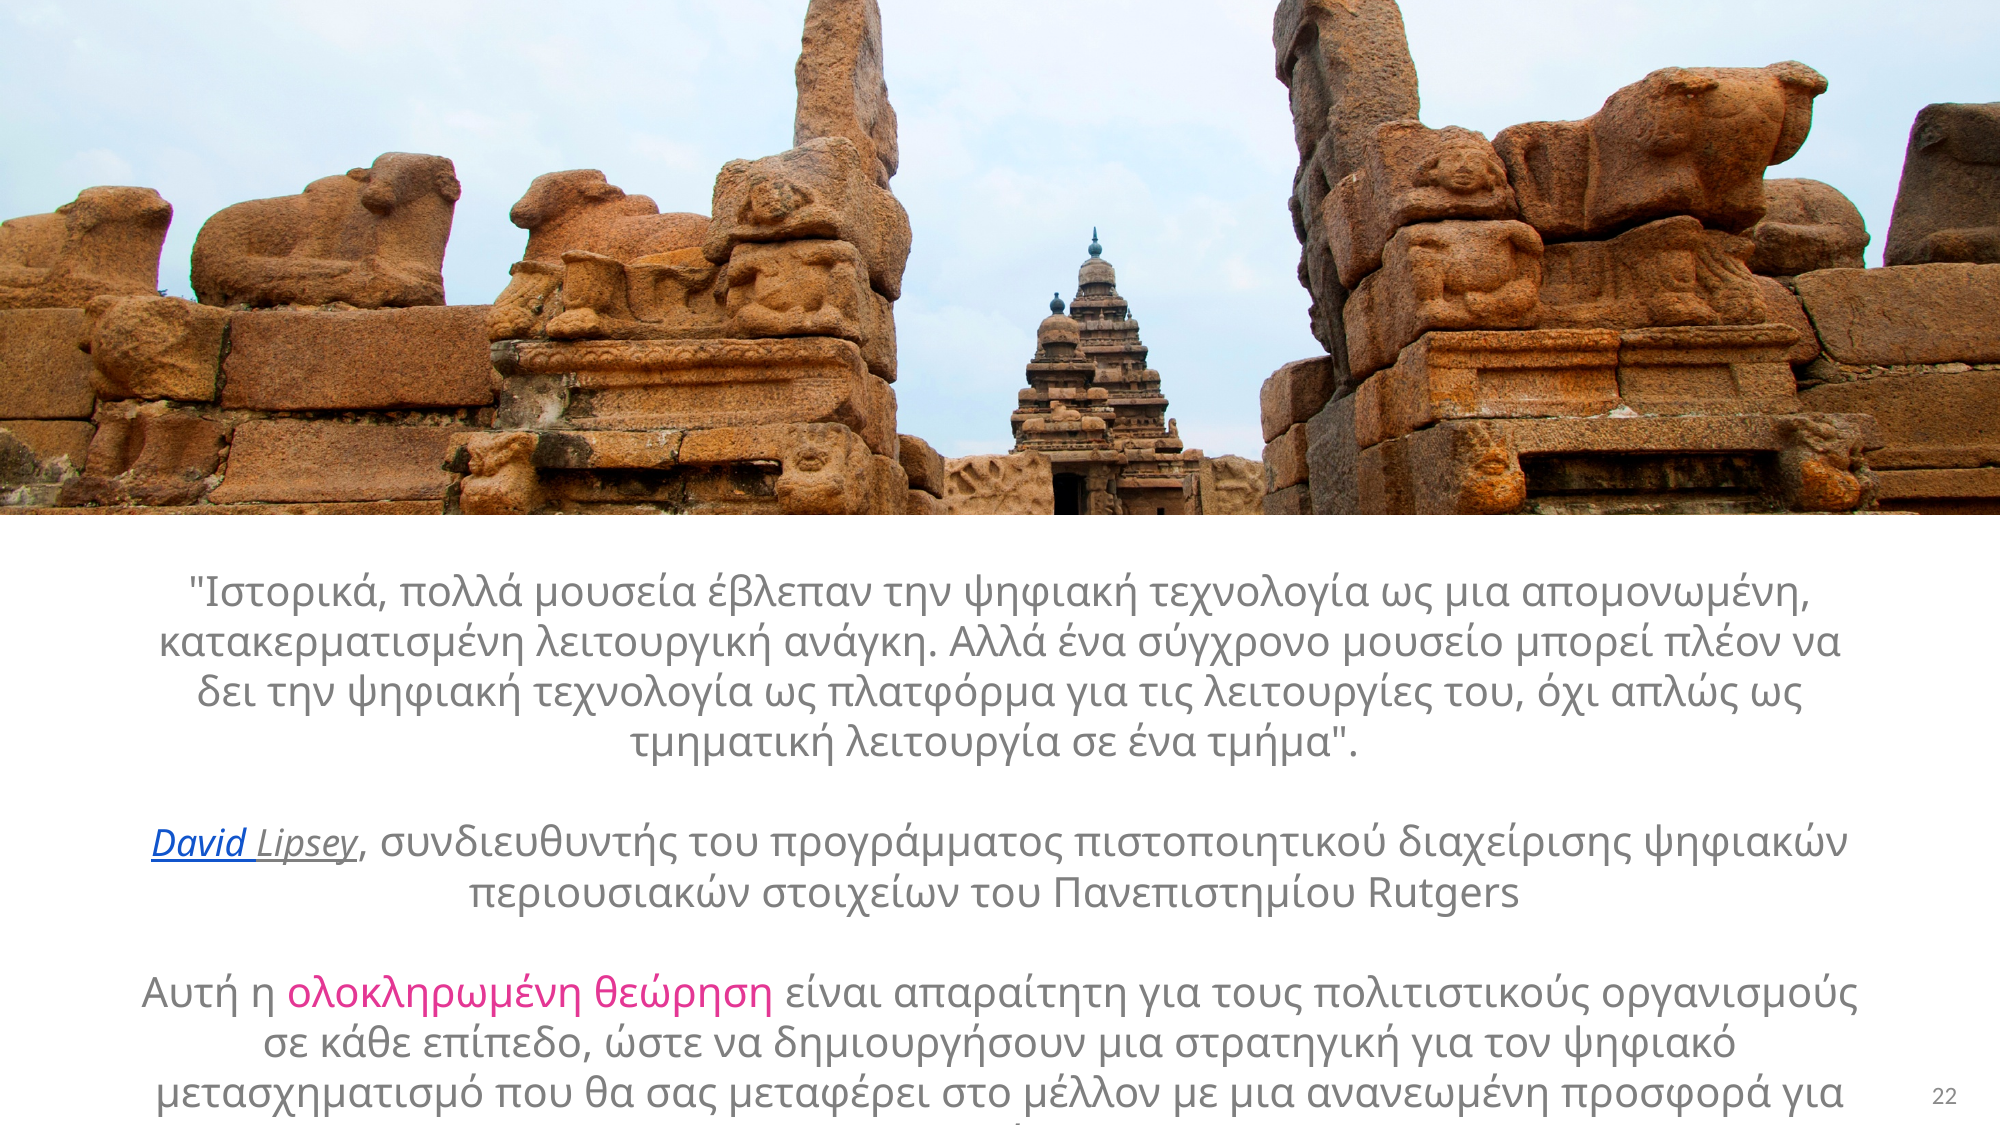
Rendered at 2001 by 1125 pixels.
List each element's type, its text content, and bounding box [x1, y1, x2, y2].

list "Ιστορικά, πολλά μουσεία έβλεπαν την ψηφιακή τεχνολογία ως μια απομονωμένη, κατακερματισμένη λειτουργική ανάγκη. Αλλά ένα σύγχρονο μουσείο μπορεί πλέον να δει την ψηφιακή τεχνολογία ως πλατφόρμα για τις λειτουργίες του, όχι απλώς ως τμηματική λειτουργία σε ένα τμήμα". David Lipsey, συνδιευθυντής του προγράμματος πιστοποιητικού διαχείρισης ψηφιακών περιουσιακών στοιχείων του Πανεπιστημίου Rutgers Αυτή η ολοκληρωμένη θεώρηση είναι απαραίτητη για τους πολιτιστικούς οργανισμούς σε κάθε επίπεδο, ώστε να δημιουργήσουν μια στρατηγική για τον ψηφιακό μετασχηματισμό που θα σας μεταφέρει στο μέλλον με μια ανανεωμένη προσφορά για τους επισκέπτες σας. [120, 557, 1880, 1034]
slide_number 22 [1266, 1076, 1973, 1114]
picture [0, 0, 2000, 515]
